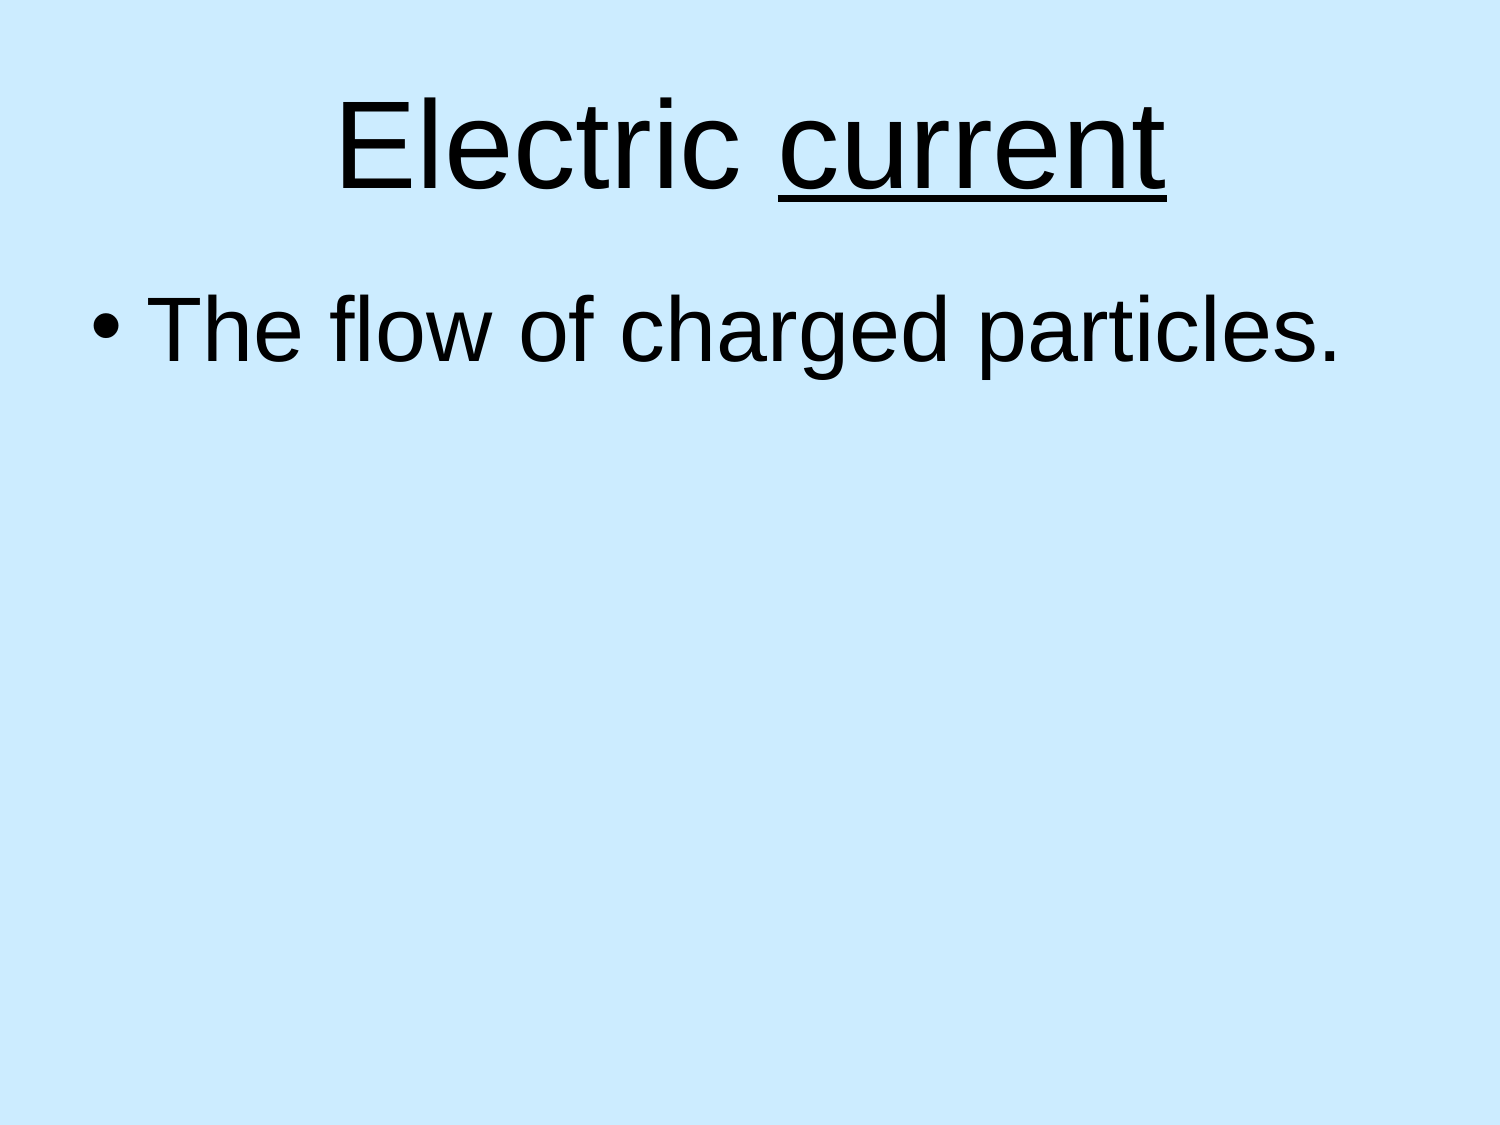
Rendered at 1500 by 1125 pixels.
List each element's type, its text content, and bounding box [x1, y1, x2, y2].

list The flow of charged particles. [75, 262, 1425, 1005]
title Electric current [75, 45, 1425, 233]
